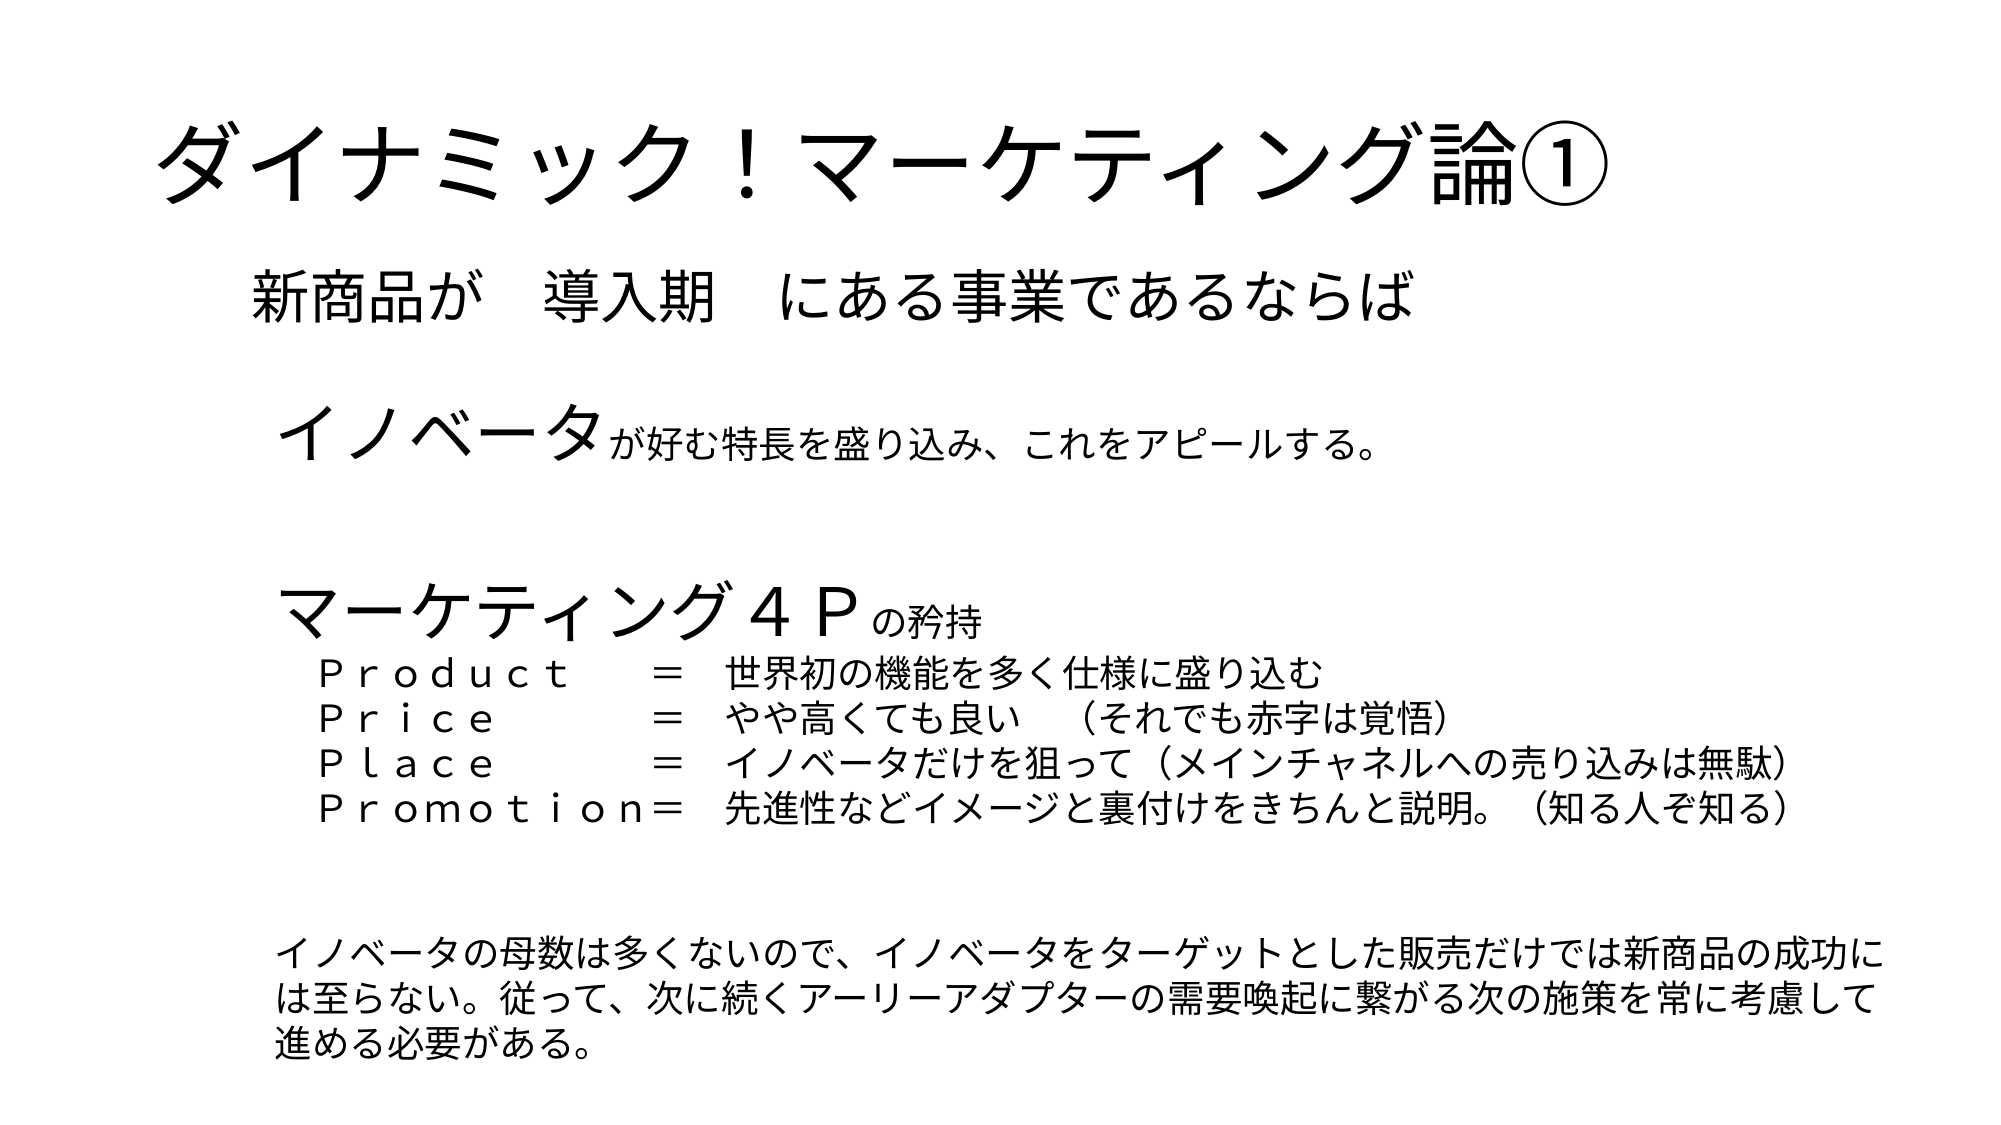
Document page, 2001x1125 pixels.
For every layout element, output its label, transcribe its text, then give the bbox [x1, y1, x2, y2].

text_box 新商品が 導入期 にある事業であるならば [236, 253, 1624, 338]
text_box マーケティング４Ｐの矜持 Ｐｒｏｄｕｃｔ ＝ 世界初の機能を多く仕様に盛り込む Ｐｒｉｃｅ ＝ やや高くても良い （それでも赤字は覚悟） Ｐｌａｃｅ ＝ イノベータだけを狙って（メインチャネルへの売り込みは無駄） Ｐｒｏｍｏｔｉｏｎ＝ 先進性などイメージと裏付けをきちんと説明。（知る人ぞ知る） [259, 562, 1972, 838]
text_box イノベータが好む特長を盛り込み、これをアピールする。 [259, 384, 1796, 479]
title ダイナミック！マーケティング論① [137, 59, 1863, 278]
text_box イノベータの母数は多くないので、イノベータをターゲットとした販売だけでは新商品の成功には至らない。従って、次に続くアーリーアダプターの需要喚起に繋がる次の施策を常に考慮して進める必要がある。 [259, 922, 1906, 1073]
